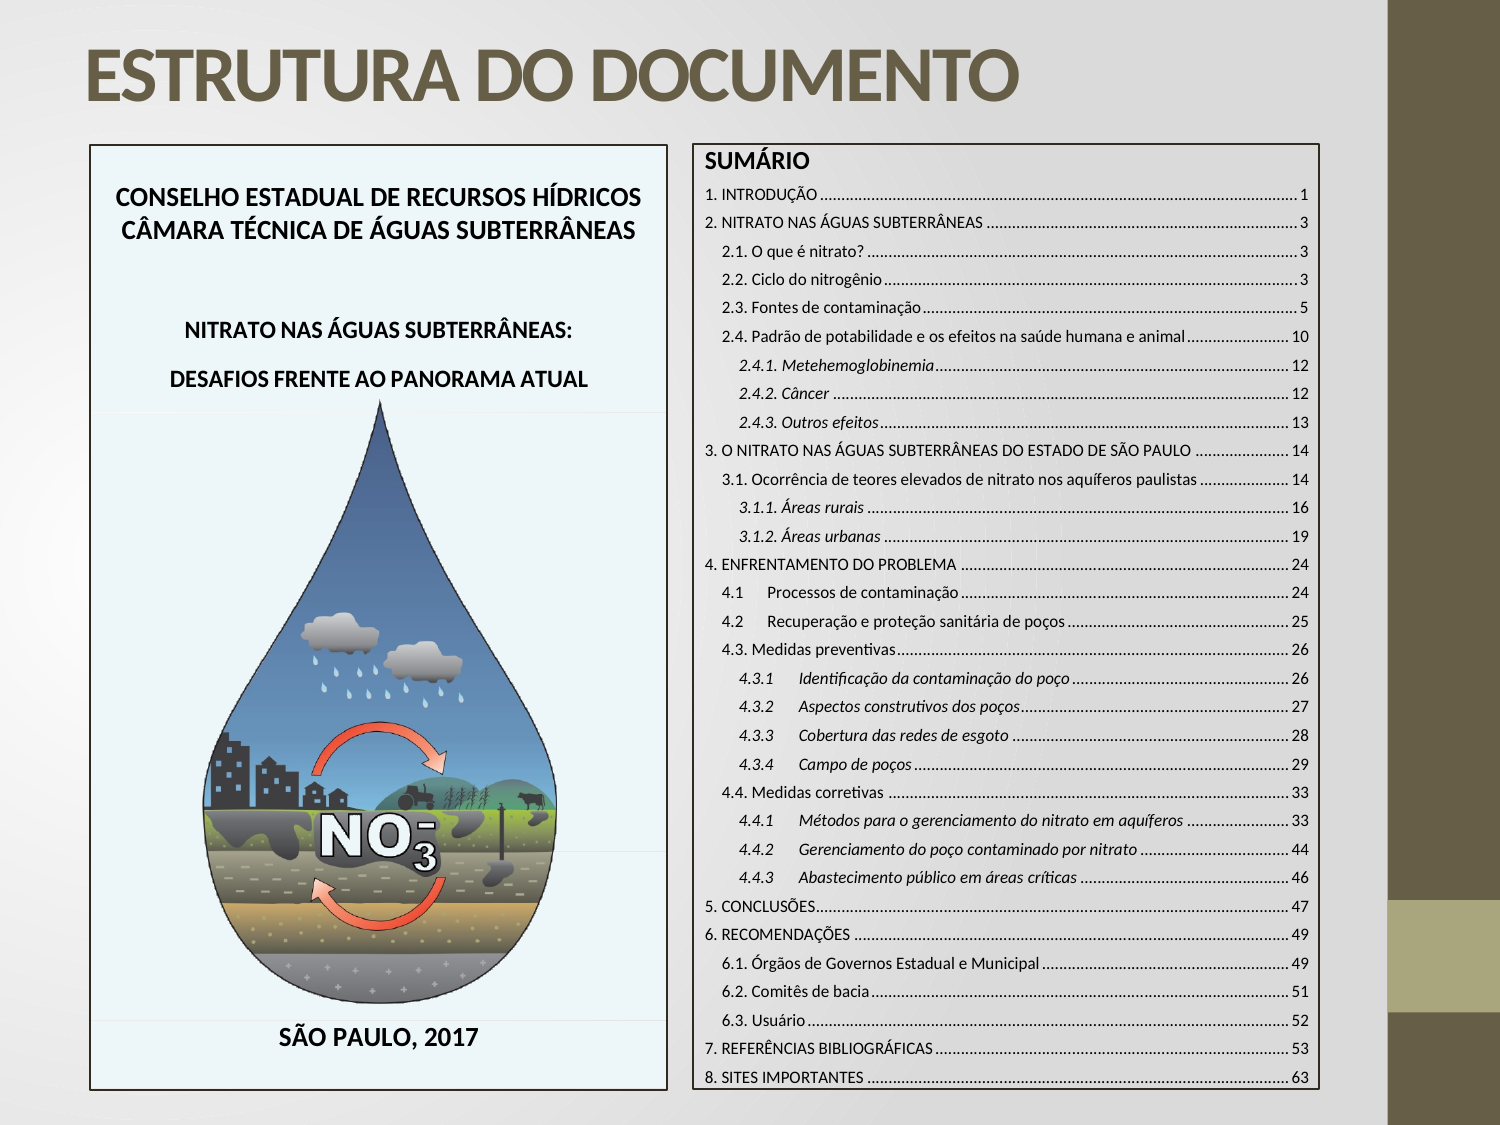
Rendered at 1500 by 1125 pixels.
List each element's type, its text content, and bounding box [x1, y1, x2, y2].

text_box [90, 143, 1320, 1090]
title ESTRUTURA DO DOCUMENTO [69, 0, 1420, 140]
